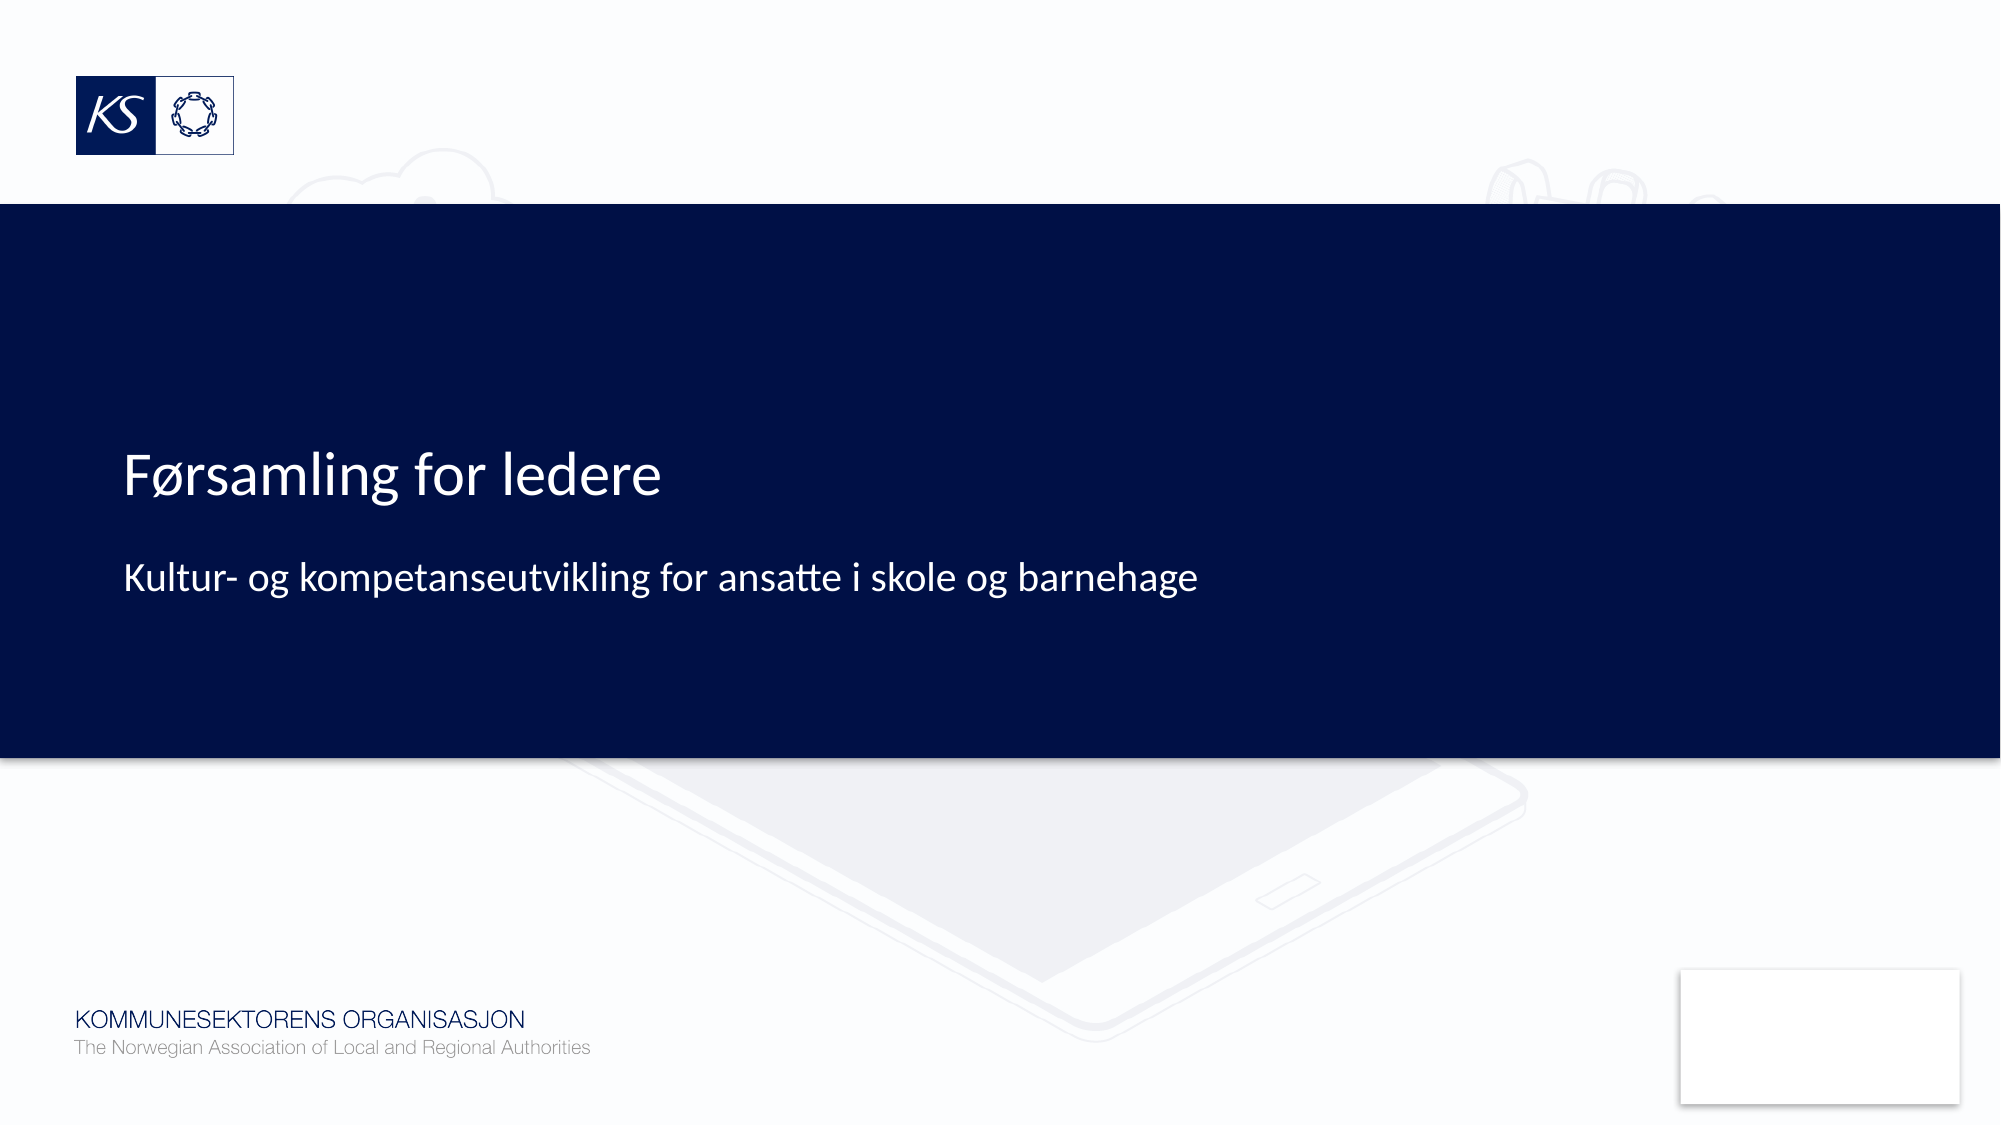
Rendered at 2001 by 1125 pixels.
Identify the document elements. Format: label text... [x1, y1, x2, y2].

picture [76, 76, 234, 155]
title Førsamling for ledere [108, 346, 1736, 516]
picture [74, 1010, 590, 1058]
subtitle Kultur- og kompetanseutvikling for ansatte i skole og barnehage [108, 541, 1509, 627]
